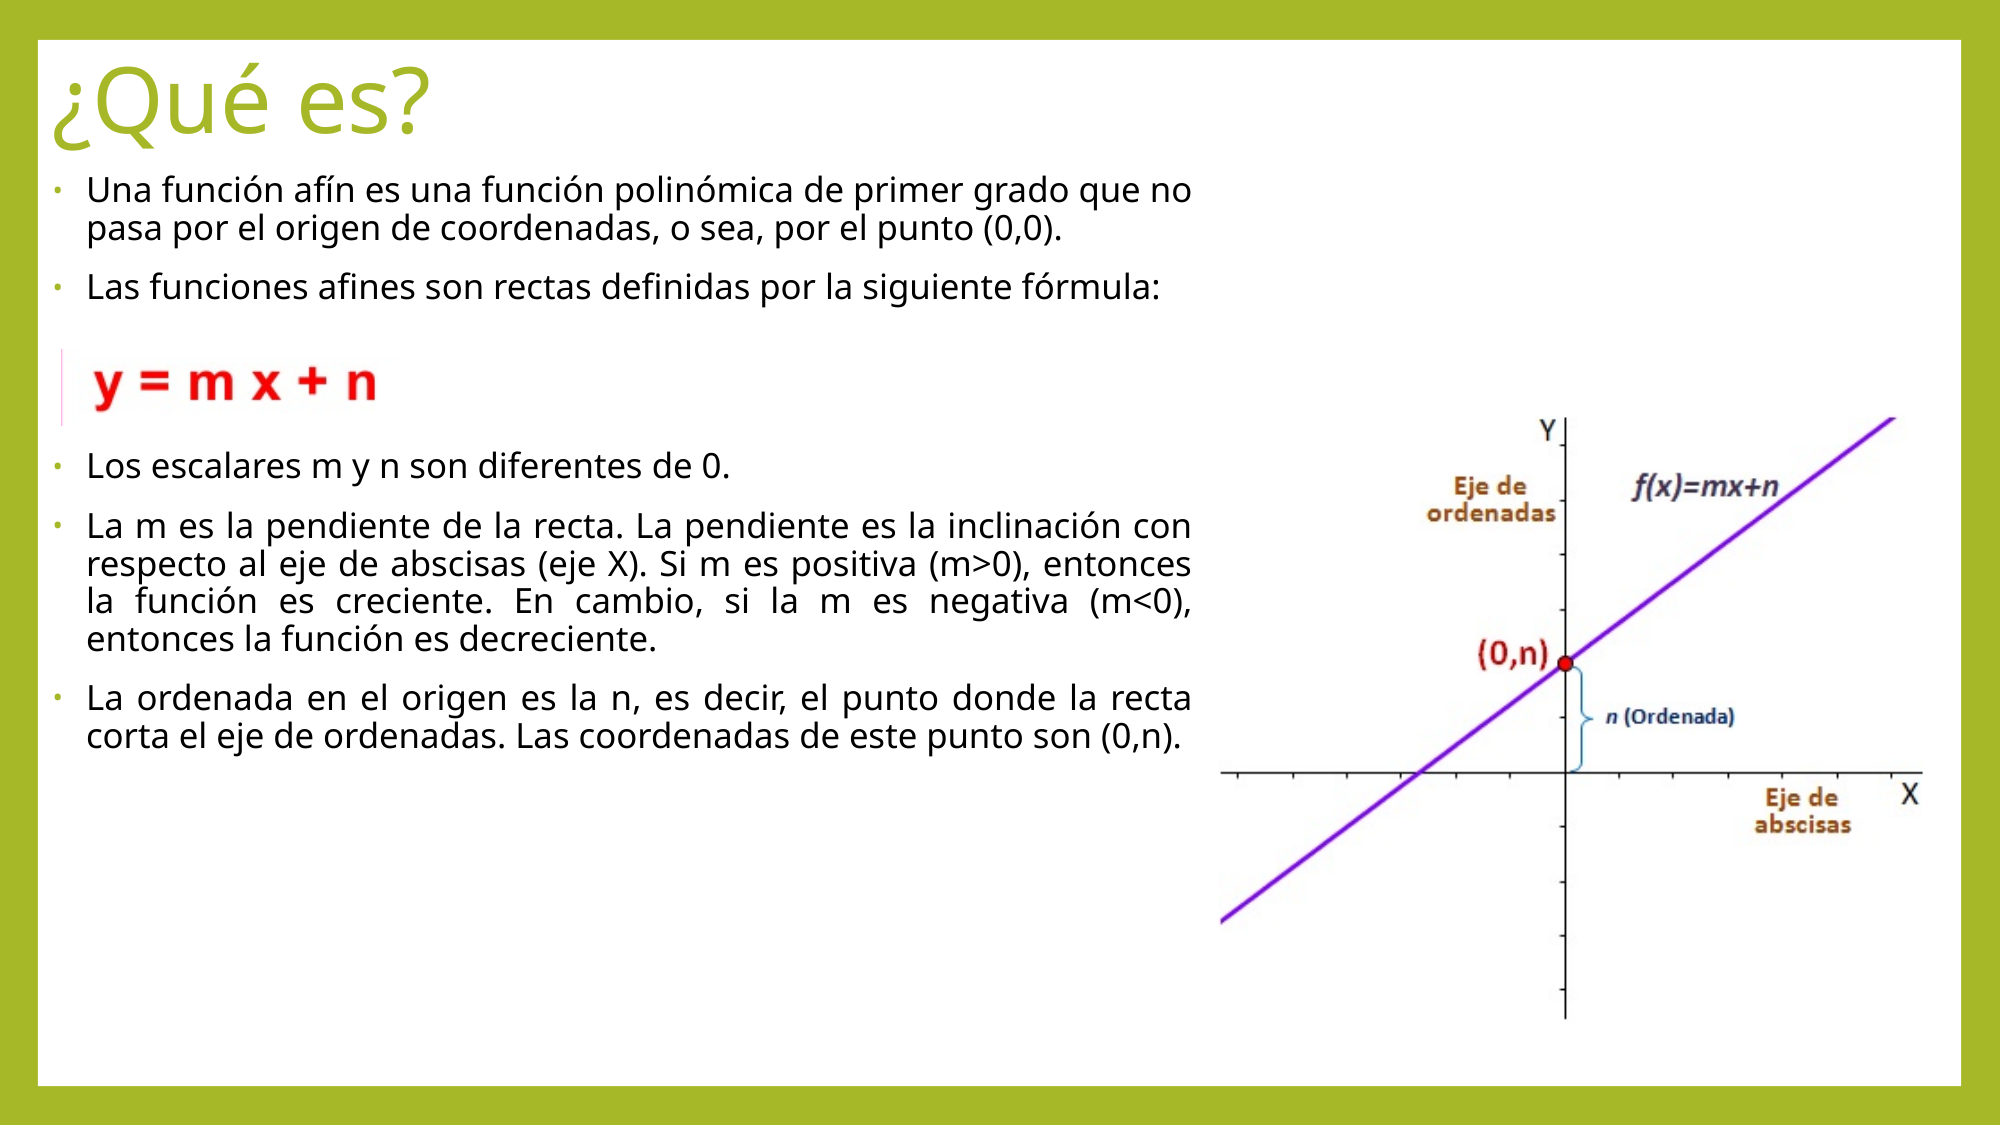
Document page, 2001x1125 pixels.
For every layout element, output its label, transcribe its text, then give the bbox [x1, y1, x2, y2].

picture [1208, 387, 1947, 1029]
list Una función afín es una función polinómica de primer grado que no pasa por el origen de coordenadas, o sea, por el punto (0,0). Las funciones afines son rectas definidas por la siguiente fórmula: Los escalares m y n son diferentes de 0. La m es la pendiente de la recta. La pendiente es la inclinación con respecto al eje de abscisas (eje X). Si m es positiva (m>0), entonces la función es creciente. En cambio, si la m es negativa (m<0), entonces la función es decreciente. La ordenada en el origen es la n, es decir, el punto donde la recta corta el eje de ordenadas. Las coordenadas de este punto son (0,n). [37, 165, 1209, 828]
picture [60, 349, 398, 426]
title ¿Qué es? [37, 0, 1658, 216]
